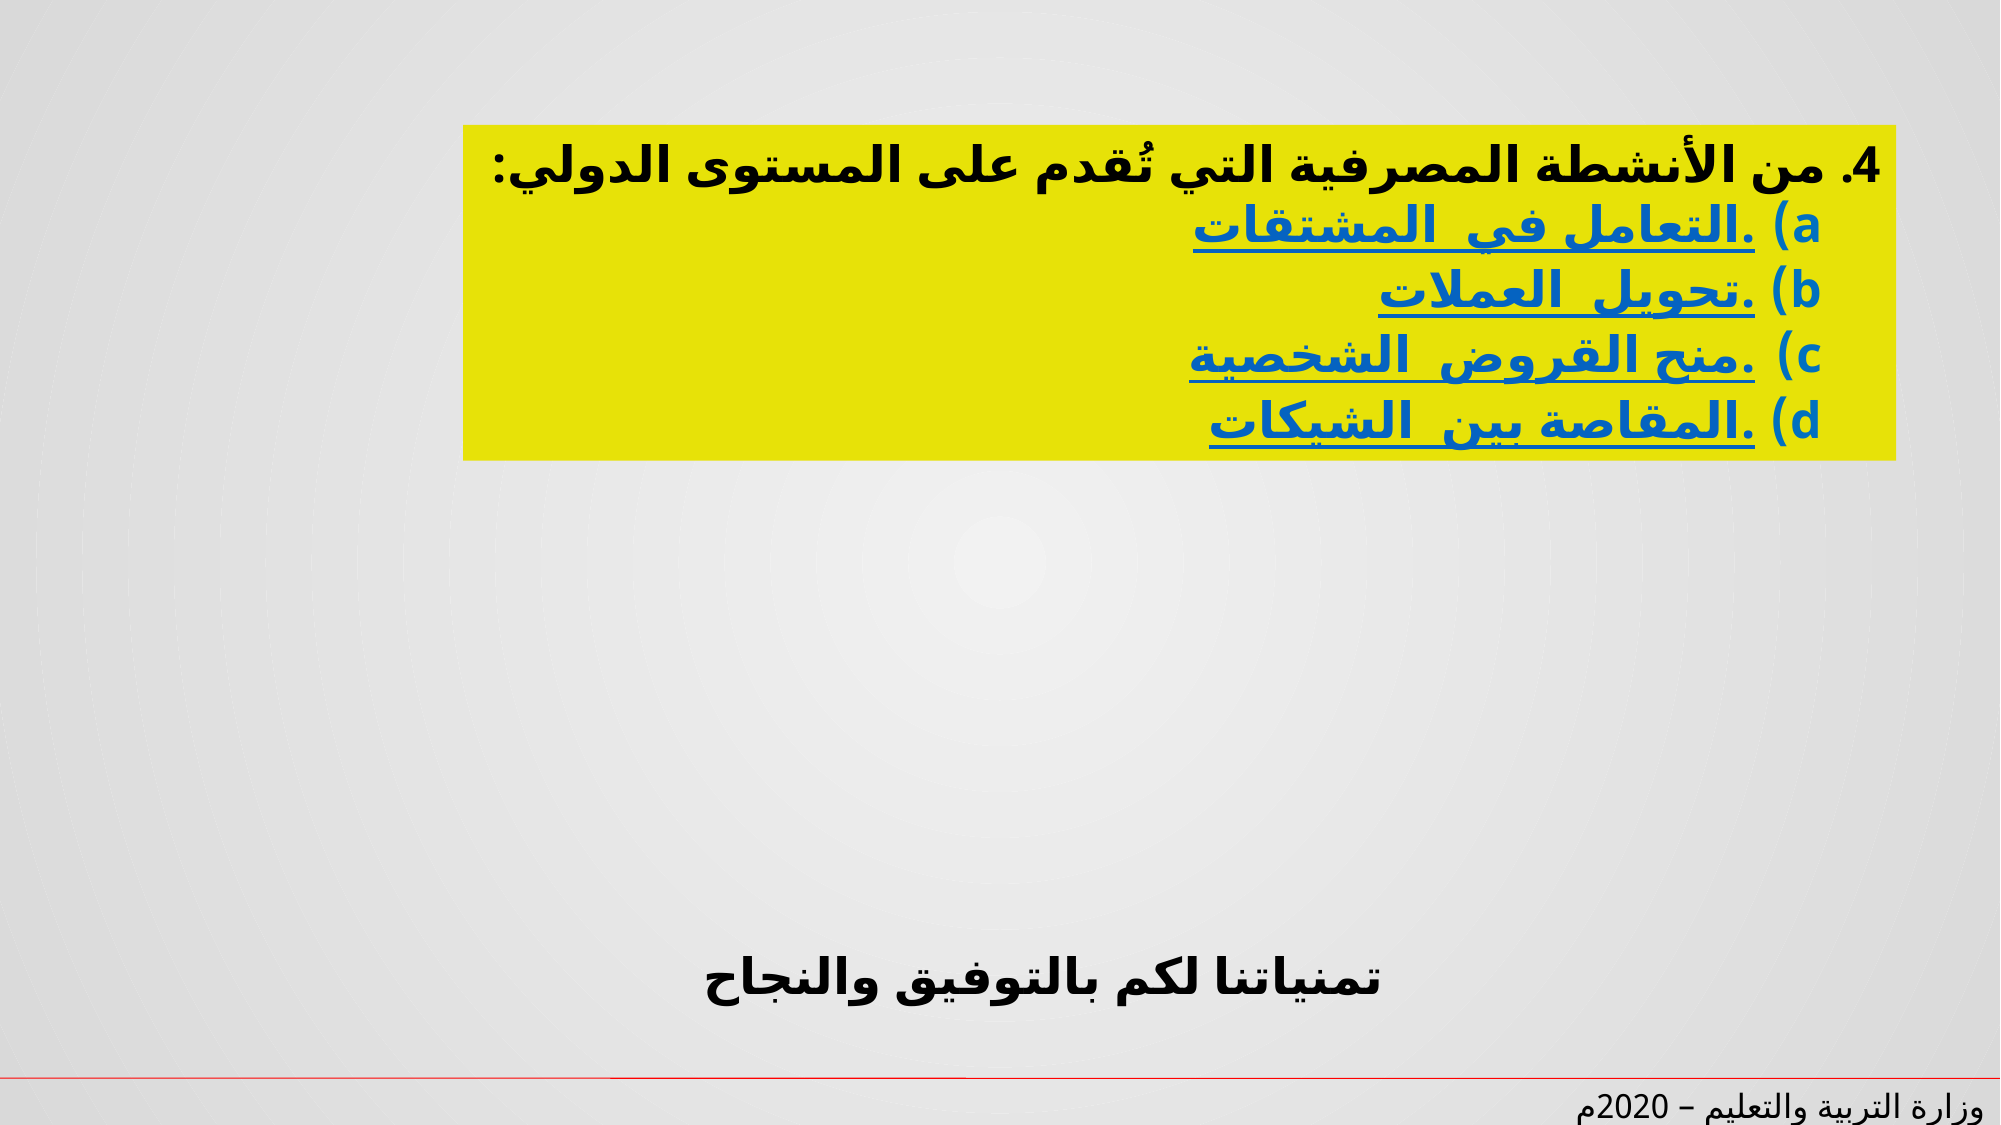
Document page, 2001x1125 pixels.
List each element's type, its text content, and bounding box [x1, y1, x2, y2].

text_box وزارة التربية والتعليم – 2020م [0, 1079, 2000, 1125]
text_box تمنياتنا لكم بالتوفيق والنجاح [674, 937, 1413, 1012]
text_box 4. من الأنشطة المصرفية التي تُقدم على المستوى الدولي: التعامل في المشتقات. تحويل العملات. منح القروض الشخصية. المقاصة بين الشيكات. [463, 124, 1897, 461]
